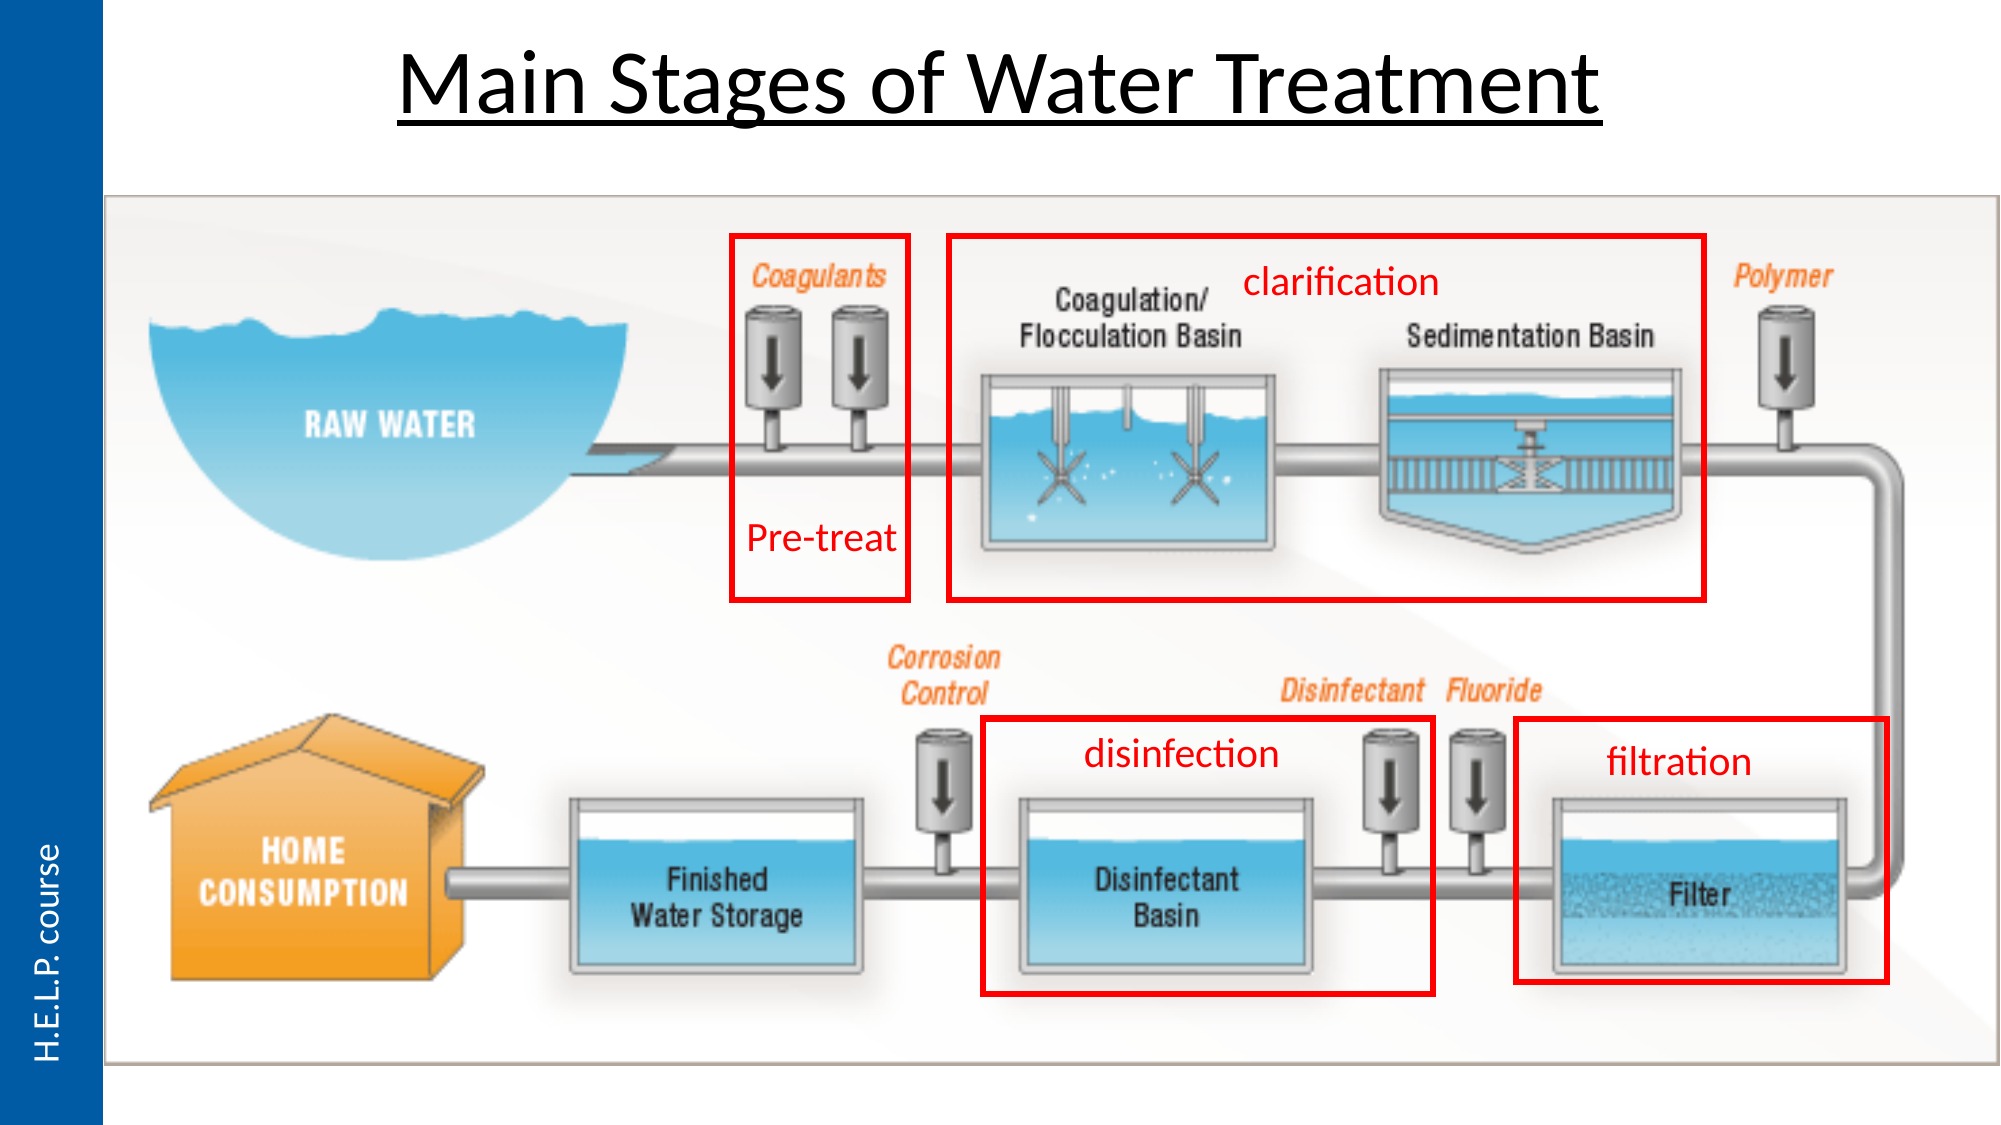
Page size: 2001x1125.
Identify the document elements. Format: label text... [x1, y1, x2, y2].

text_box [104, 195, 2000, 1066]
text_box Main Stages of Water Treatment [137, 16, 1863, 153]
